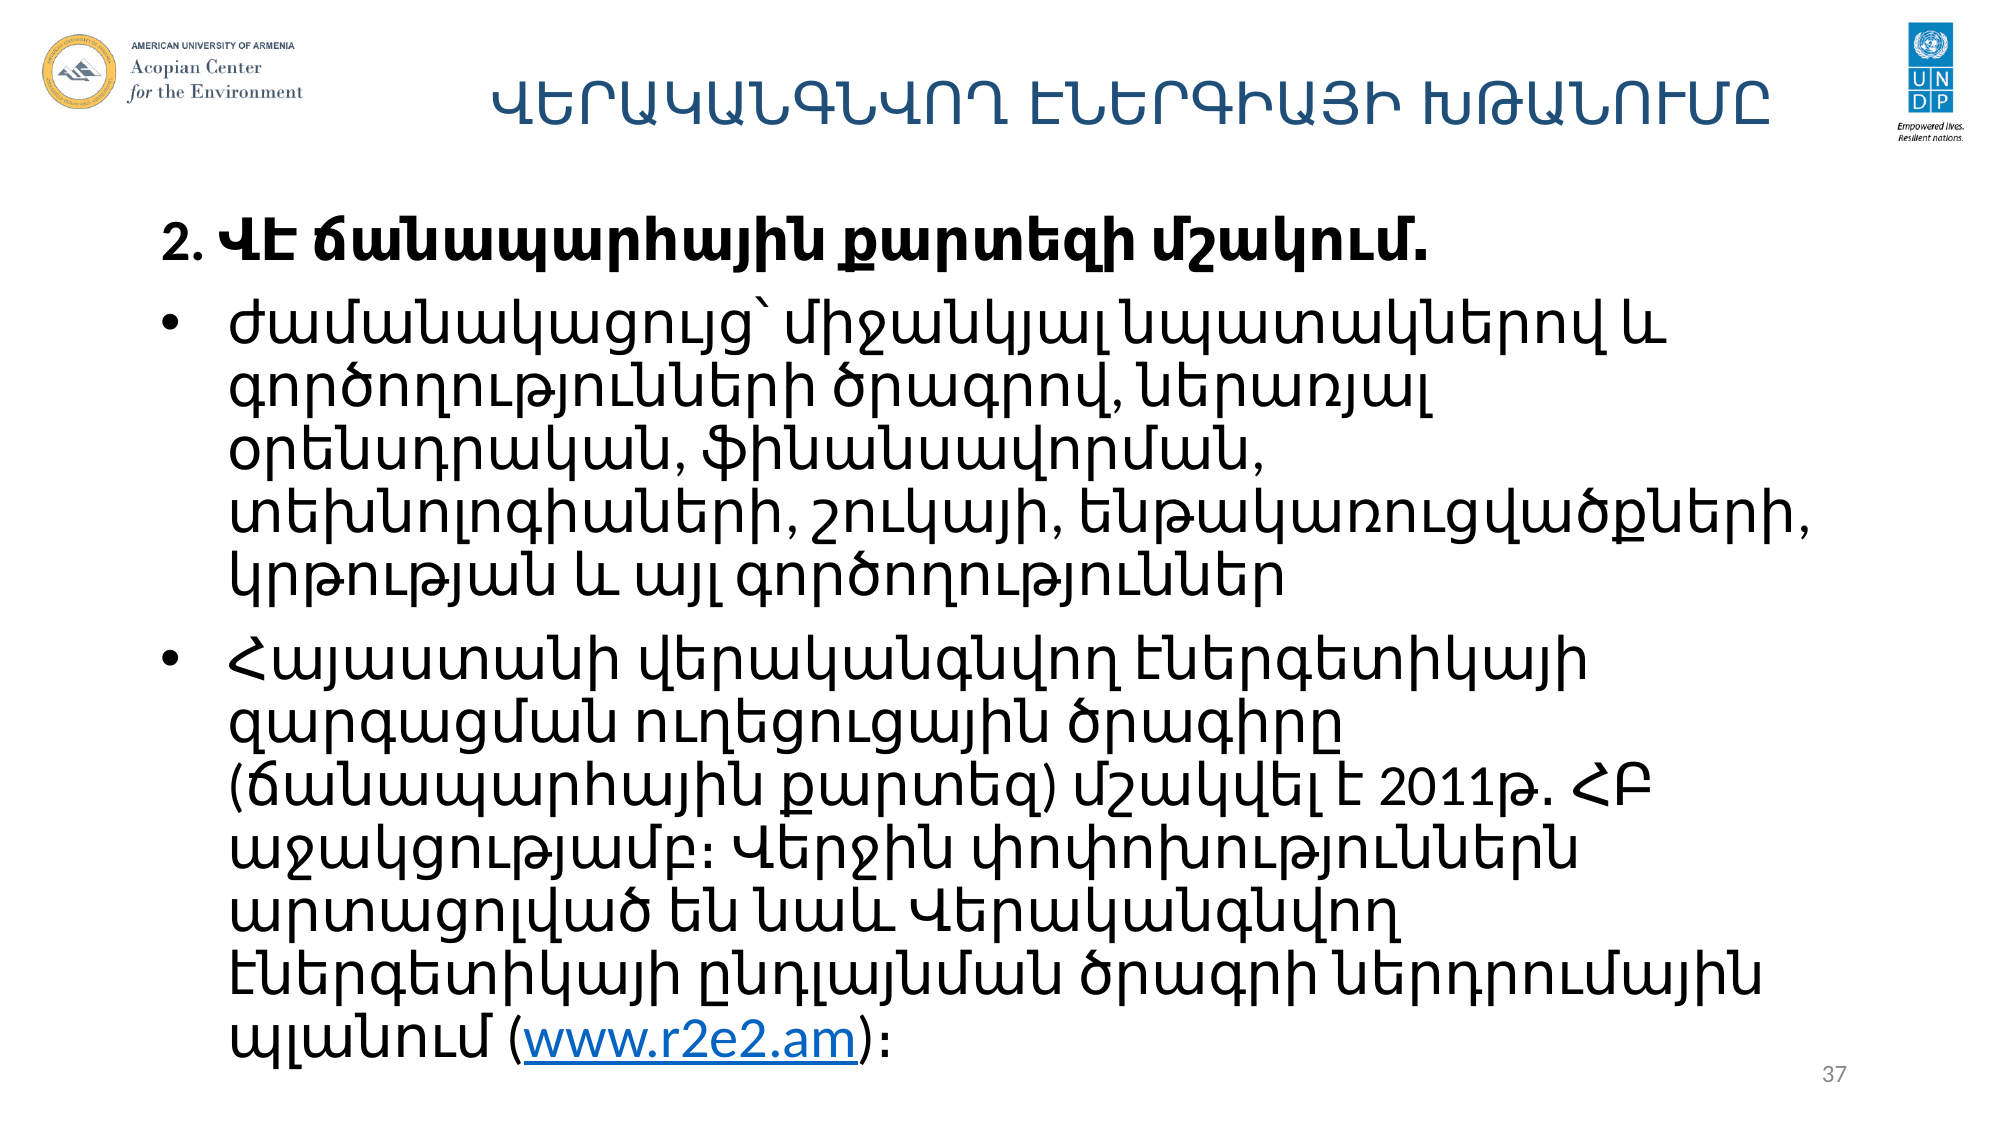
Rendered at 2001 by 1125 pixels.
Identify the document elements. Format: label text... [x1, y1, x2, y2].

slide_number 37 [1412, 1042, 1863, 1103]
picture [121, 30, 303, 112]
list 2. ՎԷ ճանապարհային քարտեզի մշակում․ ժամանակացույց՝ միջանկյալ նպատակներով և գործողությունների ծրագրով, ներառյալ օրենսդրական, ֆինանսավորման, տեխնոլոգիաների, շուկայի, ենթակառուցվածքների, կրթության և այլ գործողություններ Հայաստանի վերականգնվող էներգետիկայի զարգացման ուղեցուցային ծրագիրը (ճանապարհային քարտեզ) մշակվել է 2011թ․ ՀԲ աջակցությամբ։ Վերջին փոփոխություններն արտացոլված են նաև Վերականգնվող էներգետիկայի ընդլայնման ծրագրի ներդրումային պլանում (www.r2e2.am)։ [137, 194, 1863, 1014]
table_cell 7 340 – 8 100 [42, 34, 121, 109]
picture [1882, 10, 1981, 153]
title ՎԵՐԱԿԱՆԳՆՎՈՂ ԷՆԵՐԳԻԱՅԻ ԽԹԱՆՈՒՄԸ [475, 59, 1863, 151]
